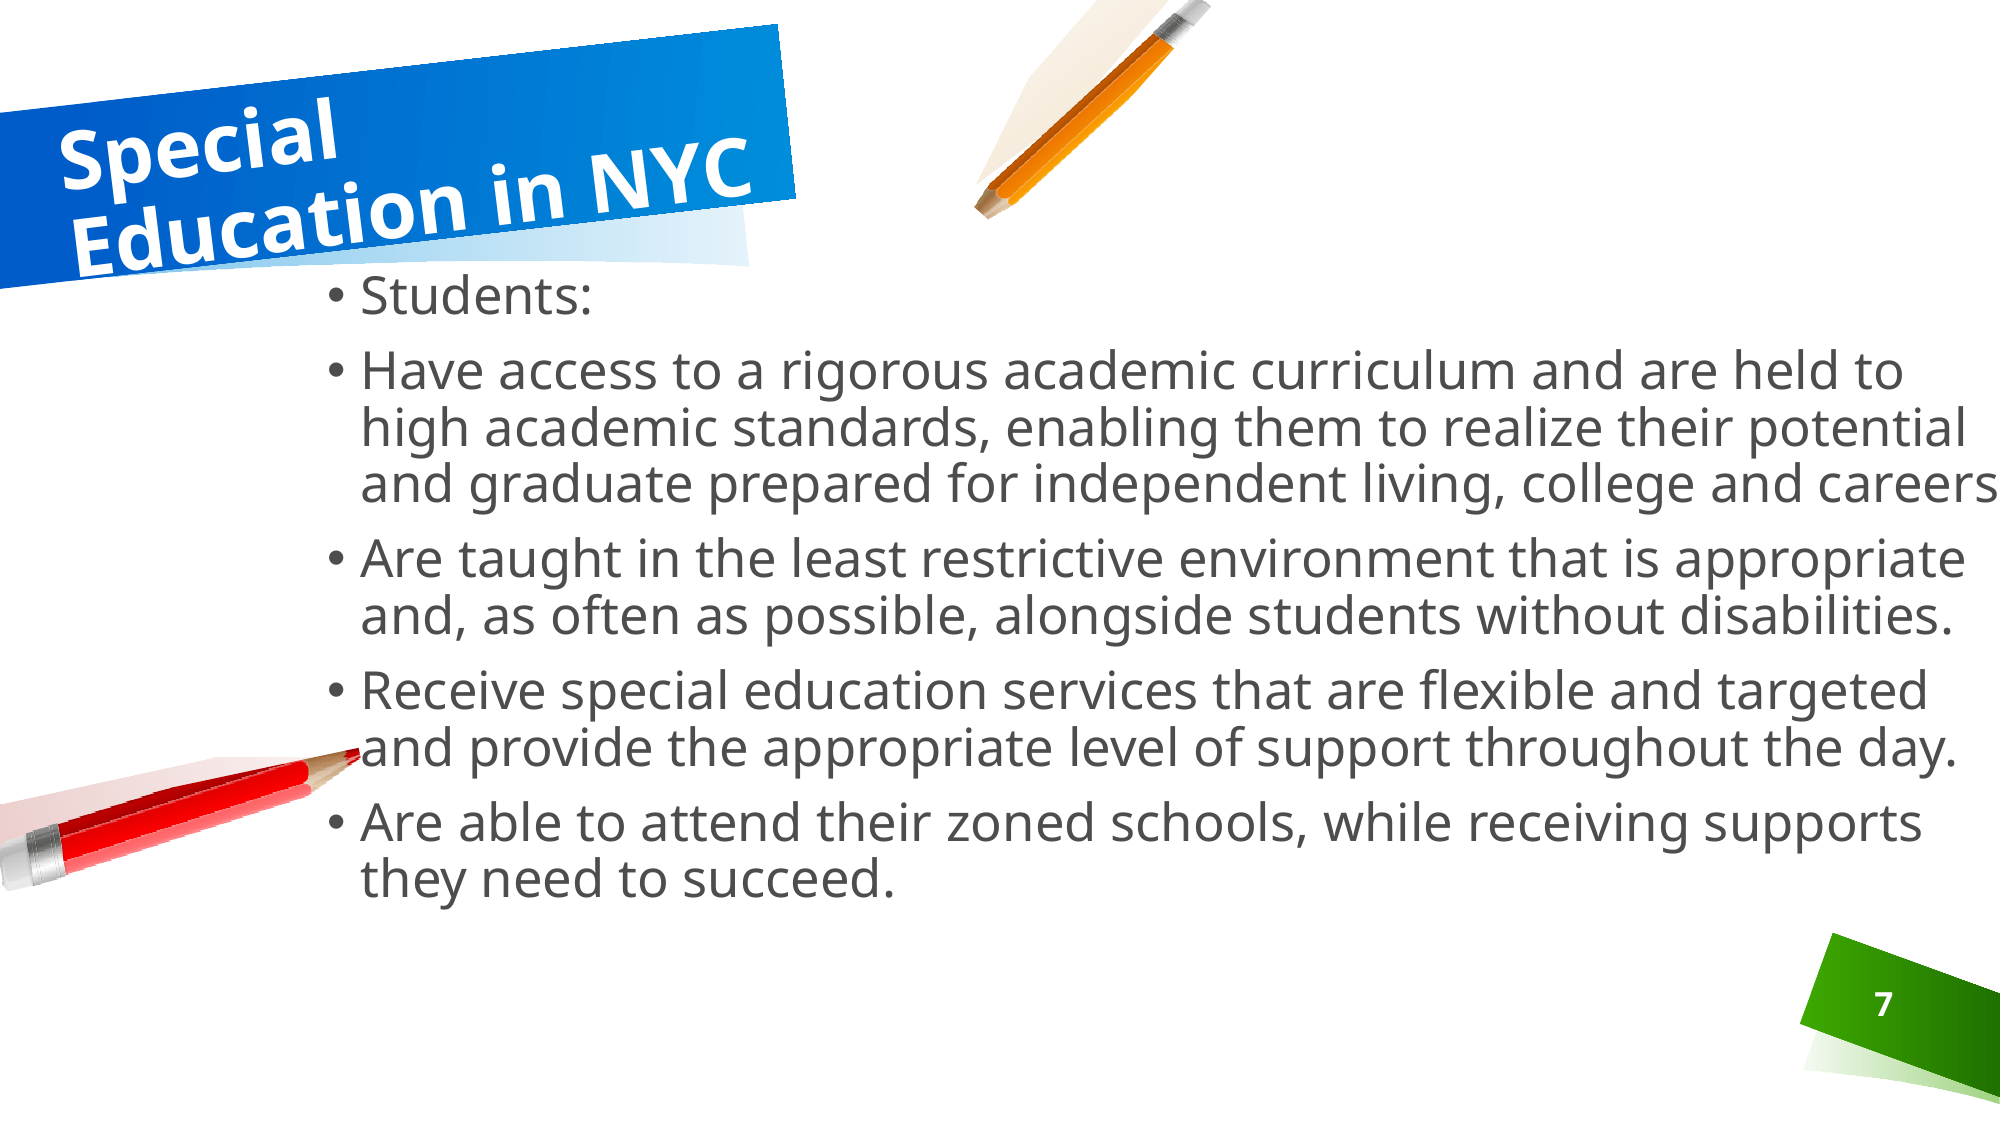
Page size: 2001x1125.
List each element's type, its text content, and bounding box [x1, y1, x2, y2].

picture [956, 0, 1217, 237]
list Students: Have access to a rigorous academic curriculum and are held to high academic standards, enabling them to realize their potential and graduate prepared for independent living, college and careers Are taught in the least restrictive environment that is appropriate and, as often as possible, alongside students without disabilities. Receive special education services that are flexible and targeted and provide the appropriate level of support throughout the day. Are able to attend their zoned schools, while receiving supports they need to succeed. [311, 261, 2000, 976]
title Special Education in NYC [36, 15, 779, 319]
picture [0, 757, 311, 894]
slide_number 7 [1831, 976, 1937, 1036]
